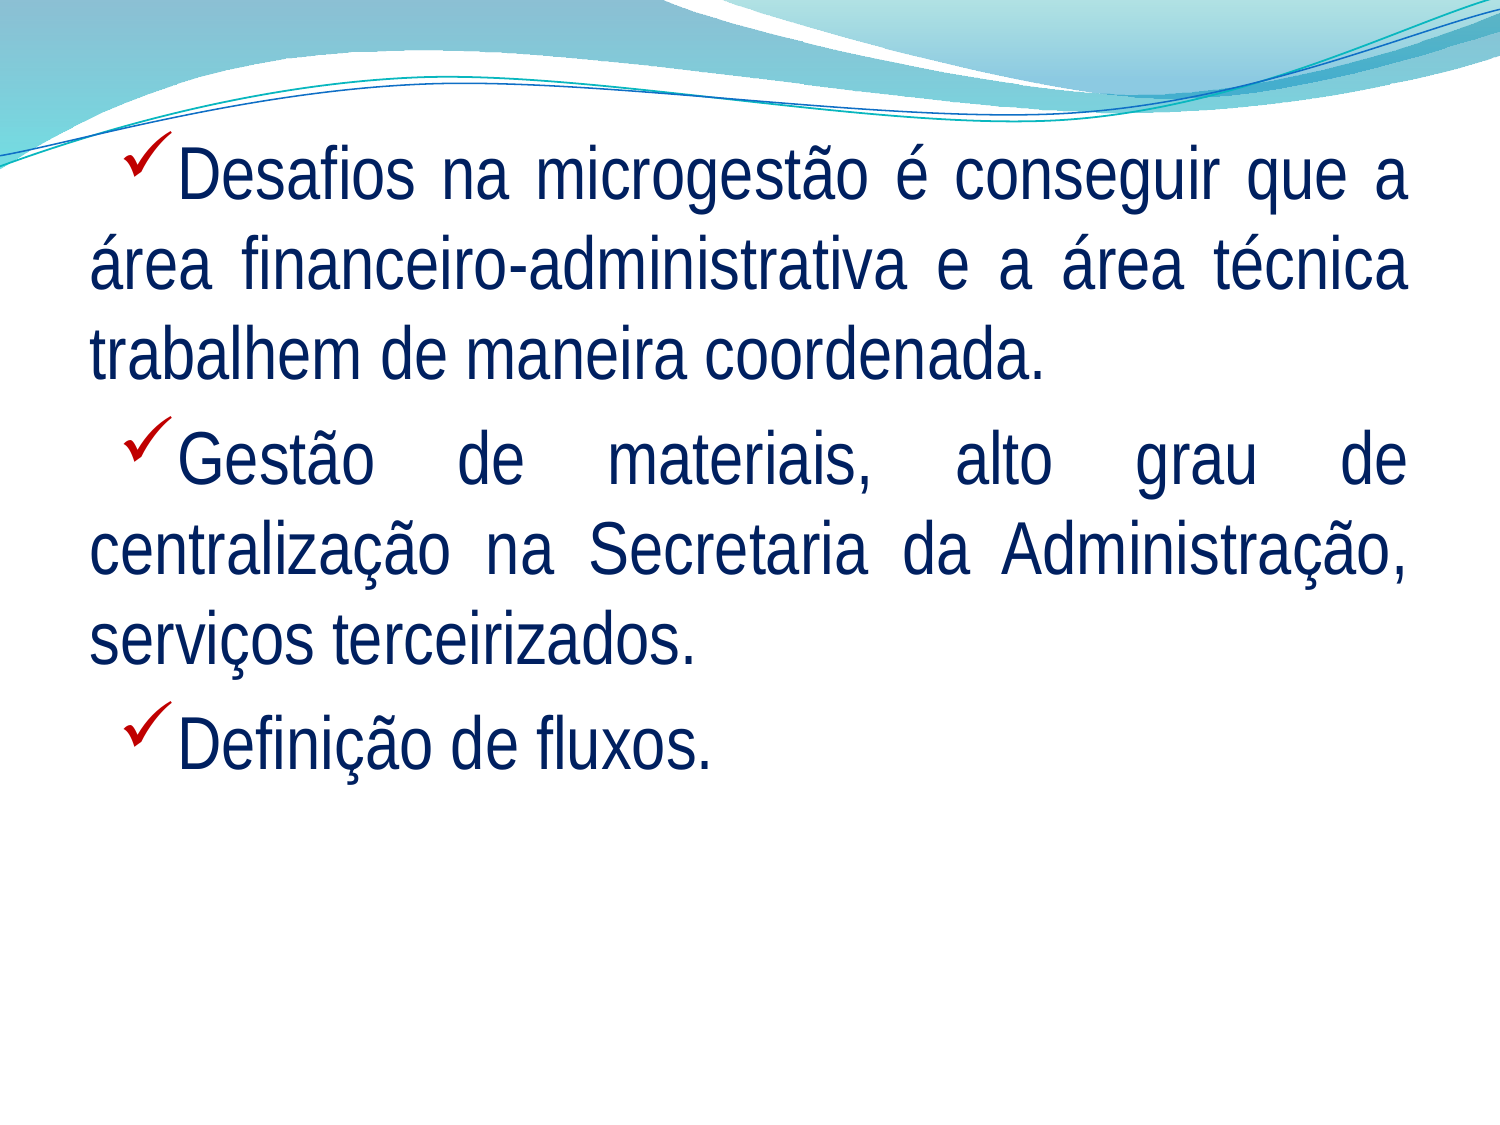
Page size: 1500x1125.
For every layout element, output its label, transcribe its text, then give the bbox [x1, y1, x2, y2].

list Desafios na microgestão é conseguir que a área financeiro-administrativa e a área técnica trabalhem de maneira coordenada. Gestão de materiais, alto grau de centralização na Secretaria da Administração, serviços terceirizados. Definição de fluxos. [75, 117, 1425, 1067]
